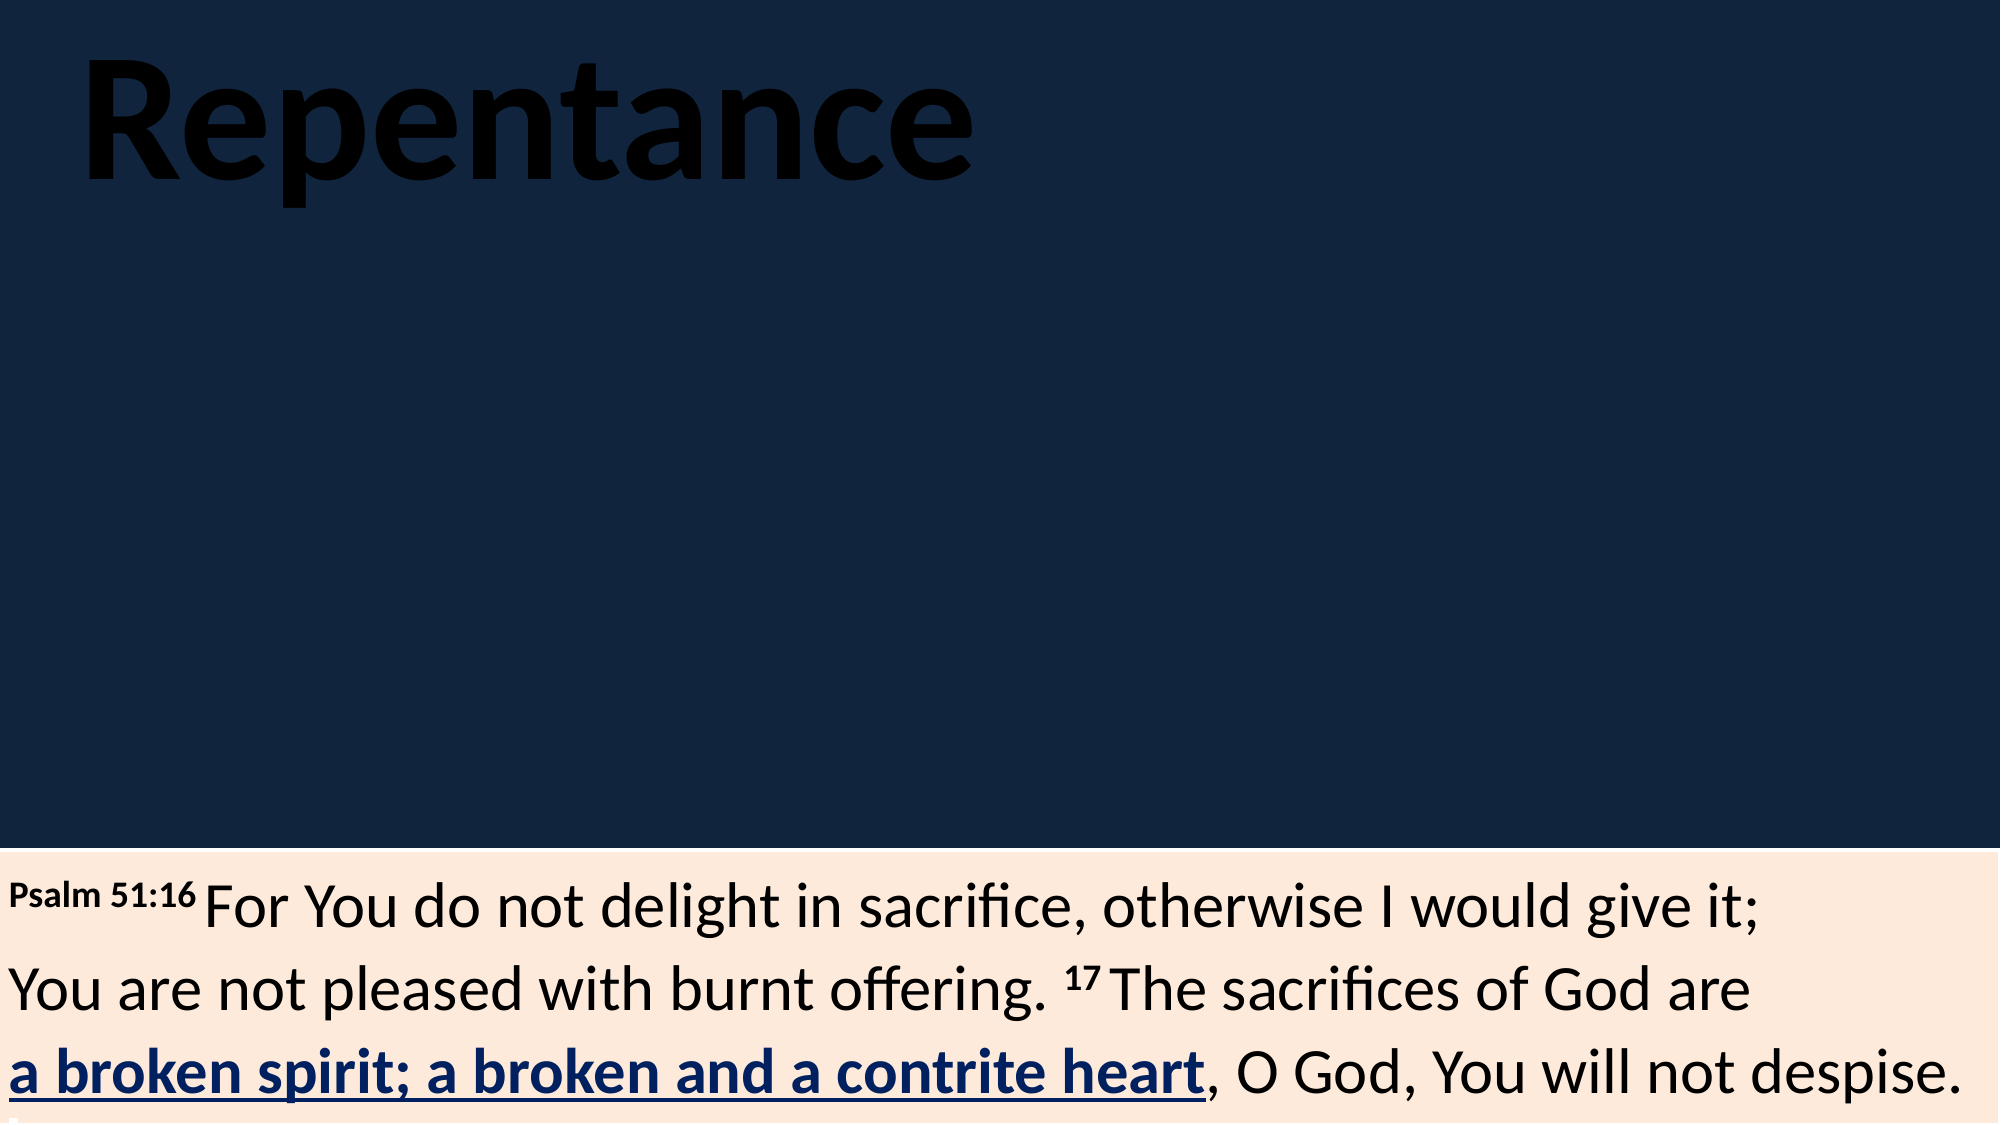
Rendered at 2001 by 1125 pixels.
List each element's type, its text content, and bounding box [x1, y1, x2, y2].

text_box Psalm 51:16 For You do not delight in sacrifice, otherwise I would give it; You are not pleased with burnt offering. 17 The sacrifices of God are a broken spirit; a broken and a contrite heart, O God, You will not despise. [0, 848, 2000, 1125]
text_box Repentance [0, 12, 1100, 200]
